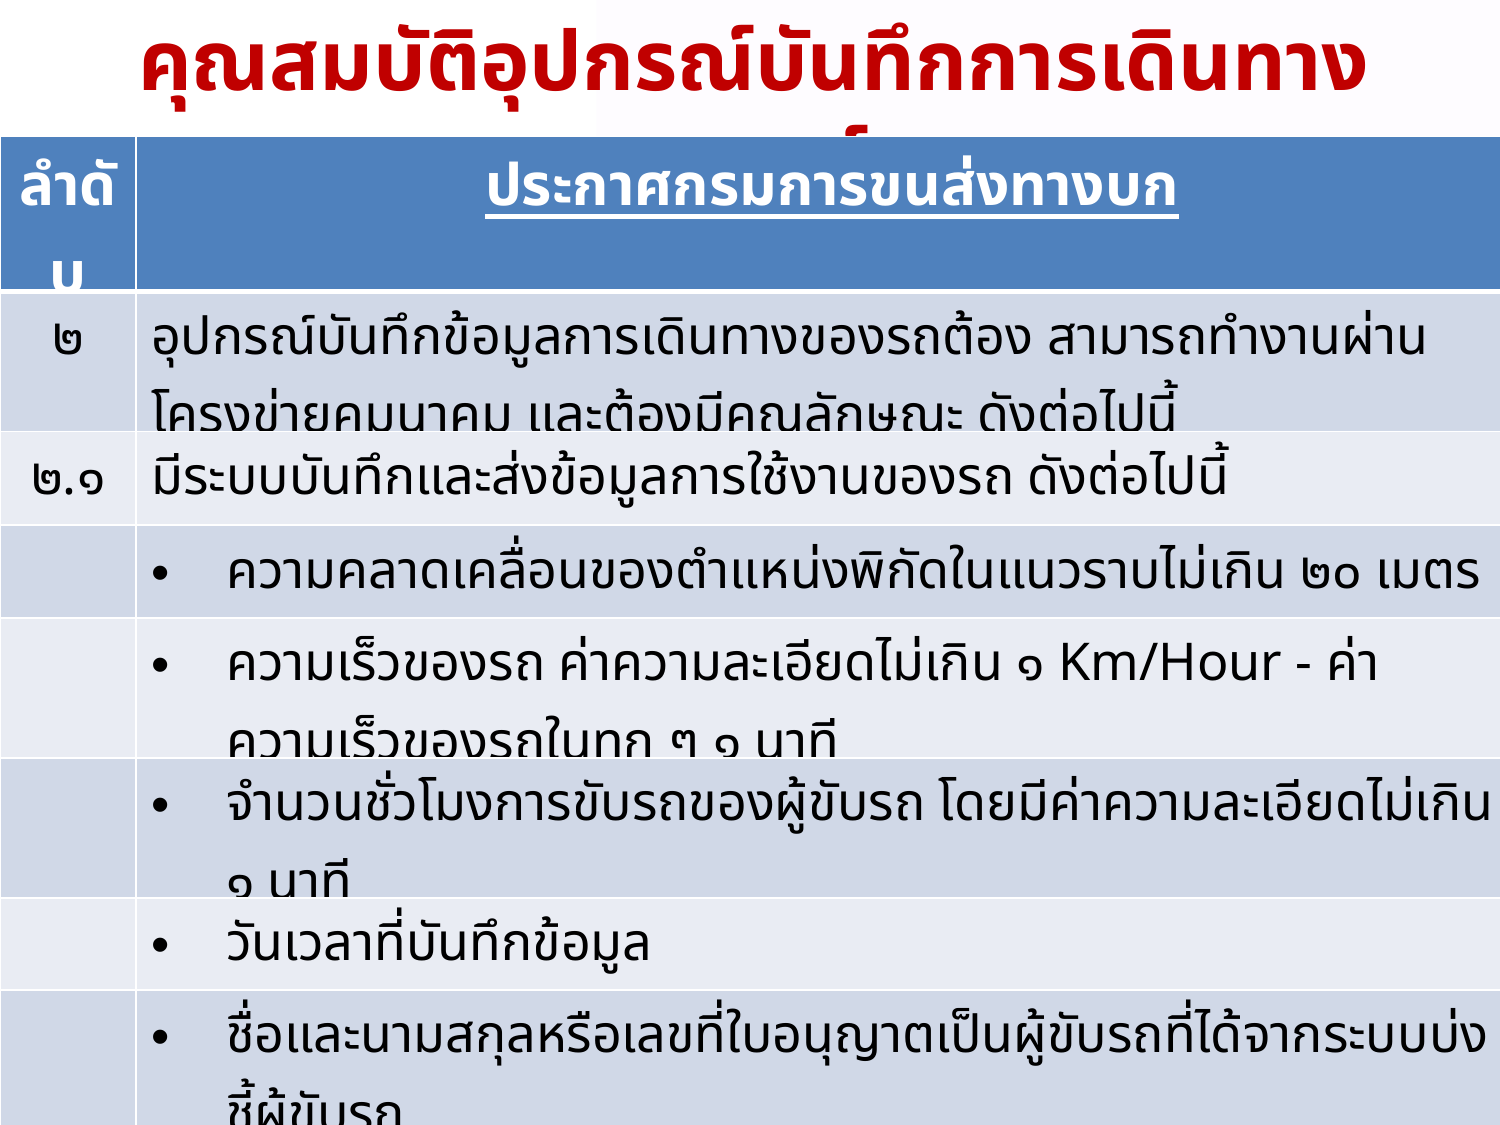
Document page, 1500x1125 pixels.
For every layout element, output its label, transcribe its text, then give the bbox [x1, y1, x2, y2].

table_cell ความคลาดเคลื่อนของตําแหน่งพิกัดในแนวราบไม่เกิน ๒๐ เมตร [137, 526, 1500, 617]
table_cell [1, 619, 135, 757]
table_cell มีระบบบันทึกและส่งข้อมูลการใช้งานของรถ ดังต่อไปนี้ [137, 432, 1500, 524]
text_box คุณสมบัติอุปกรณ์บันทึกการเดินทางรถยนต์ [4, 0, 1500, 136]
table_cell [1, 526, 135, 617]
table_cell ๒ [1, 294, 135, 431]
table_cell [1, 759, 135, 897]
table_cell วันเวลาที่บันทึกข้อมูล [137, 899, 1500, 989]
table_header ประกาศกรมการขนส่งทางบก [137, 137, 1500, 289]
table_header ลำดับ [1, 137, 135, 289]
table_cell จํานวนชั่วโมงการขับรถของผู้ขับรถ โดยมีค่าความละเอียดไม่เกิน ๑ นาที [137, 759, 1500, 897]
table_cell ชื่อและนามสกุลหรือเลขที่ใบอนุญาตเป็นผู้ขับรถที่ได้จากระบบบ่งชี้ผู้ขับรถ [137, 991, 1500, 1125]
table_cell [1, 899, 135, 989]
table_cell [1, 991, 135, 1125]
table_cell ความเร็วของรถ ค่าความละเอียดไม่เกิน ๑ Km/Hour - ค่าความเร็วของรถในทุก ๆ ๑ นาที [137, 619, 1500, 757]
table_cell ๒.๑ [1, 432, 135, 524]
table_cell อุปกรณ์บันทึกข้อมูลการเดินทางของรถต้อง สามารถทํางานผ่านโครงข่ายคมนาคม และต้องมีคุณลักษณะ ดังต่อไปนี้ [137, 294, 1500, 431]
